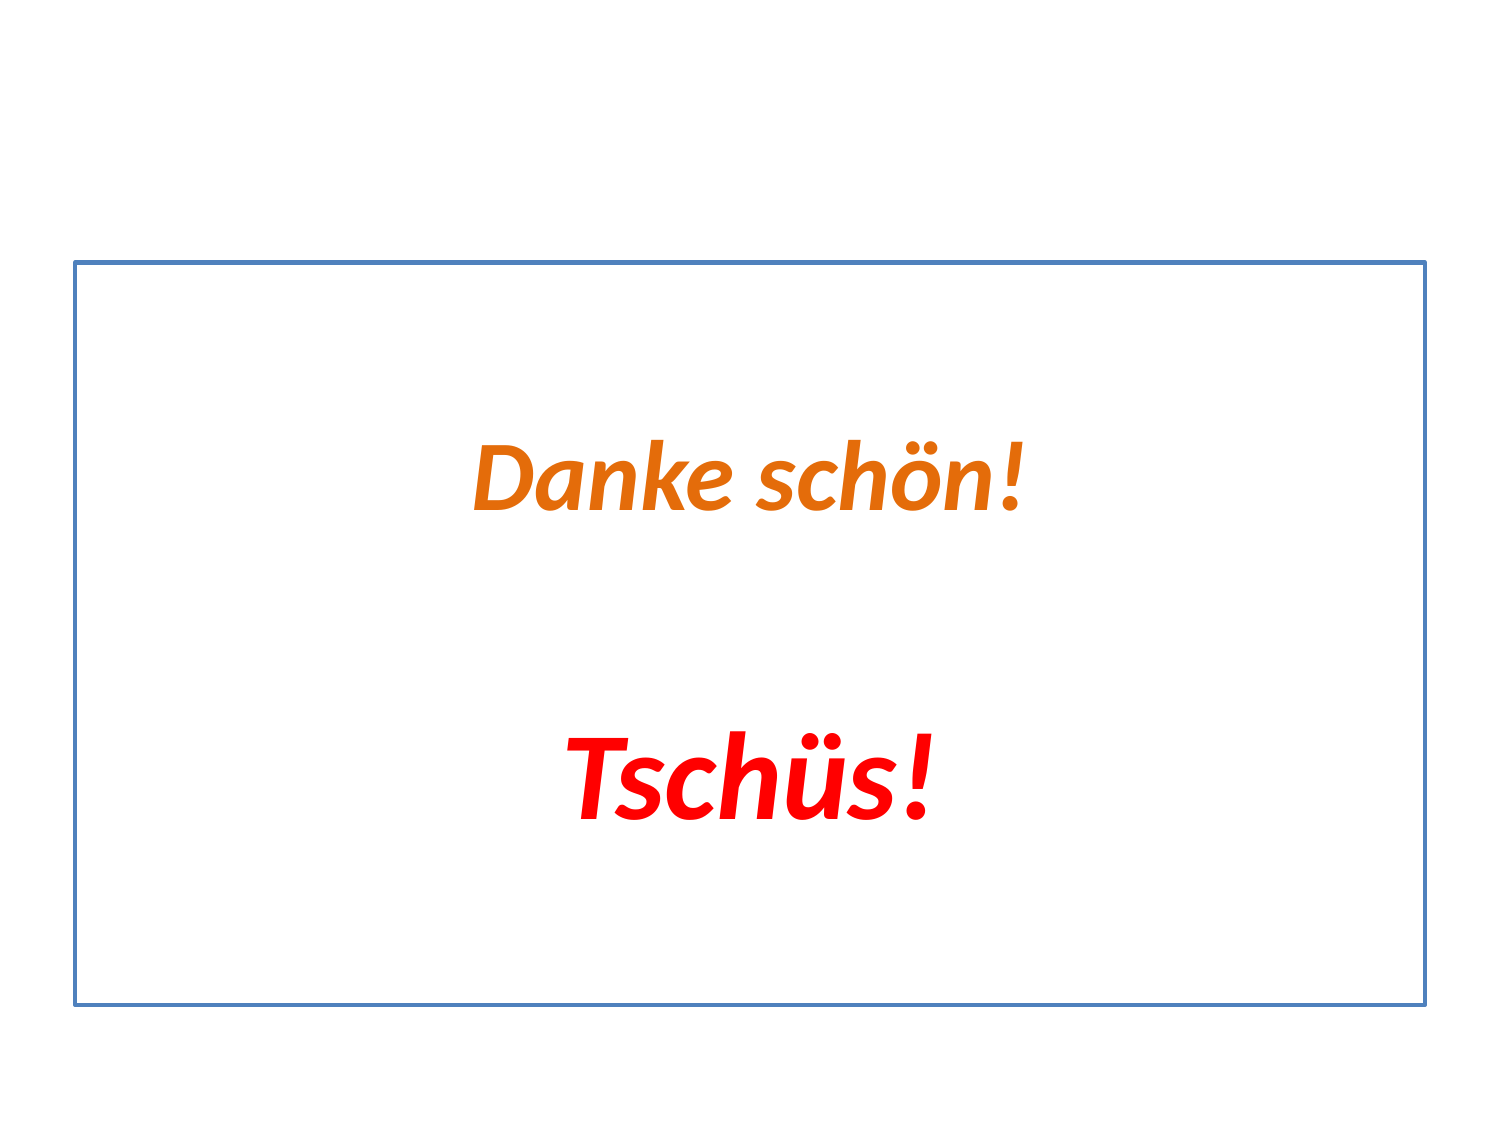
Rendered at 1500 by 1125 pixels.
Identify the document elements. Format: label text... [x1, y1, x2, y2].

list Danke schön! Tschüs! [73, 260, 1427, 1007]
